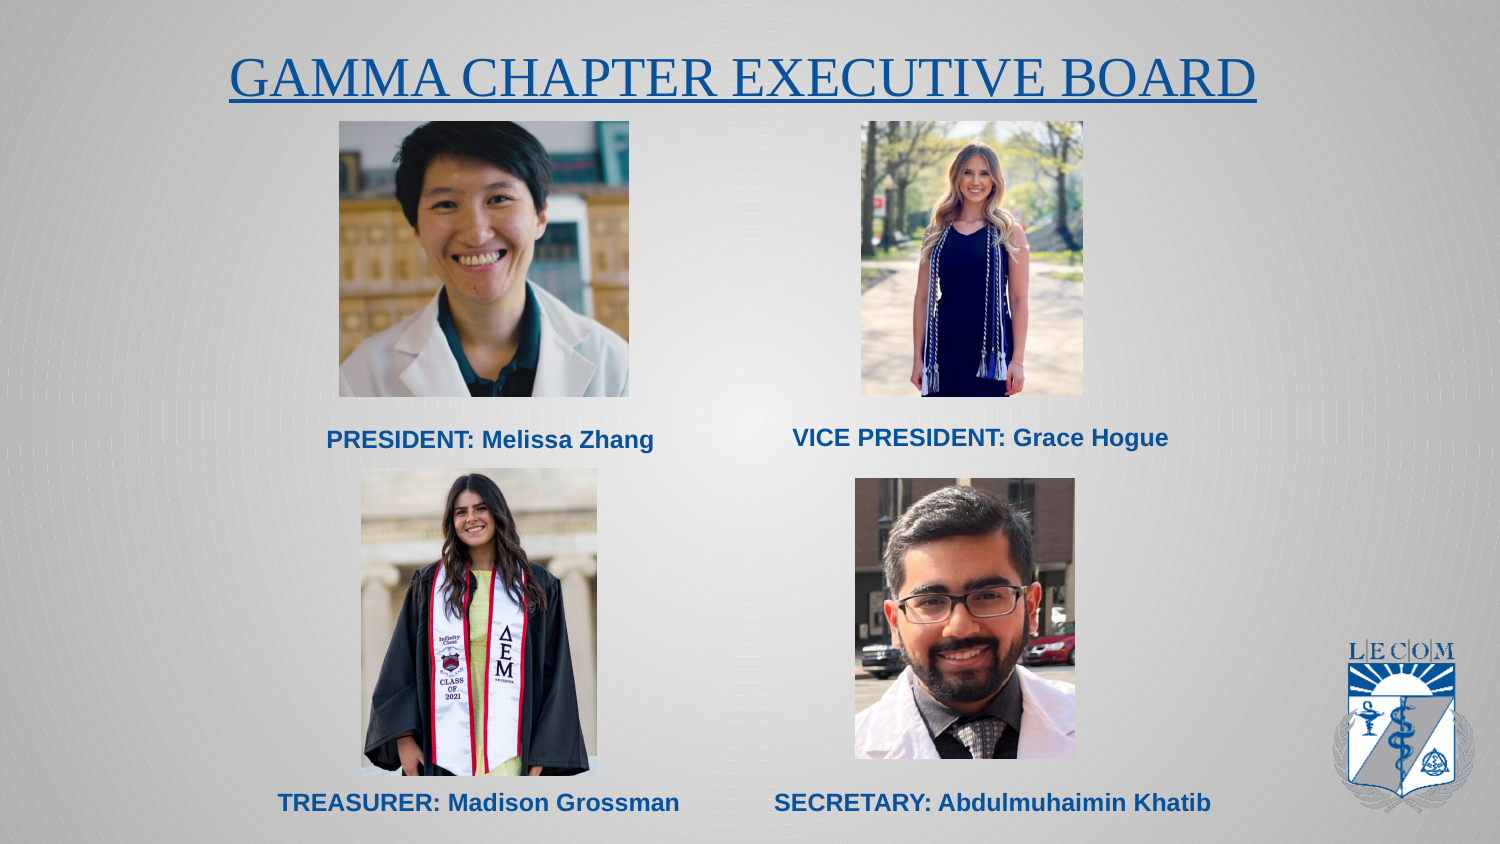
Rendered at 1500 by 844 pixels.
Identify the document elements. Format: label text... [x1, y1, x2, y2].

text_box SECRETARY: Abdulmuhaimin Khatib [744, 780, 1242, 822]
picture [1330, 635, 1479, 816]
picture [338, 121, 629, 397]
text_box VICE PRESIDENT: Grace Hogue [742, 415, 1220, 458]
picture [360, 468, 598, 776]
picture [855, 478, 1075, 760]
picture [860, 121, 1083, 397]
title GAMMA CHAPTER EXECUTIVE BOARD [61, 14, 1425, 133]
text_box TREASURER: Madison Grossman [258, 780, 700, 822]
text_box PRESIDENT: Melissa Zhang [292, 418, 690, 460]
